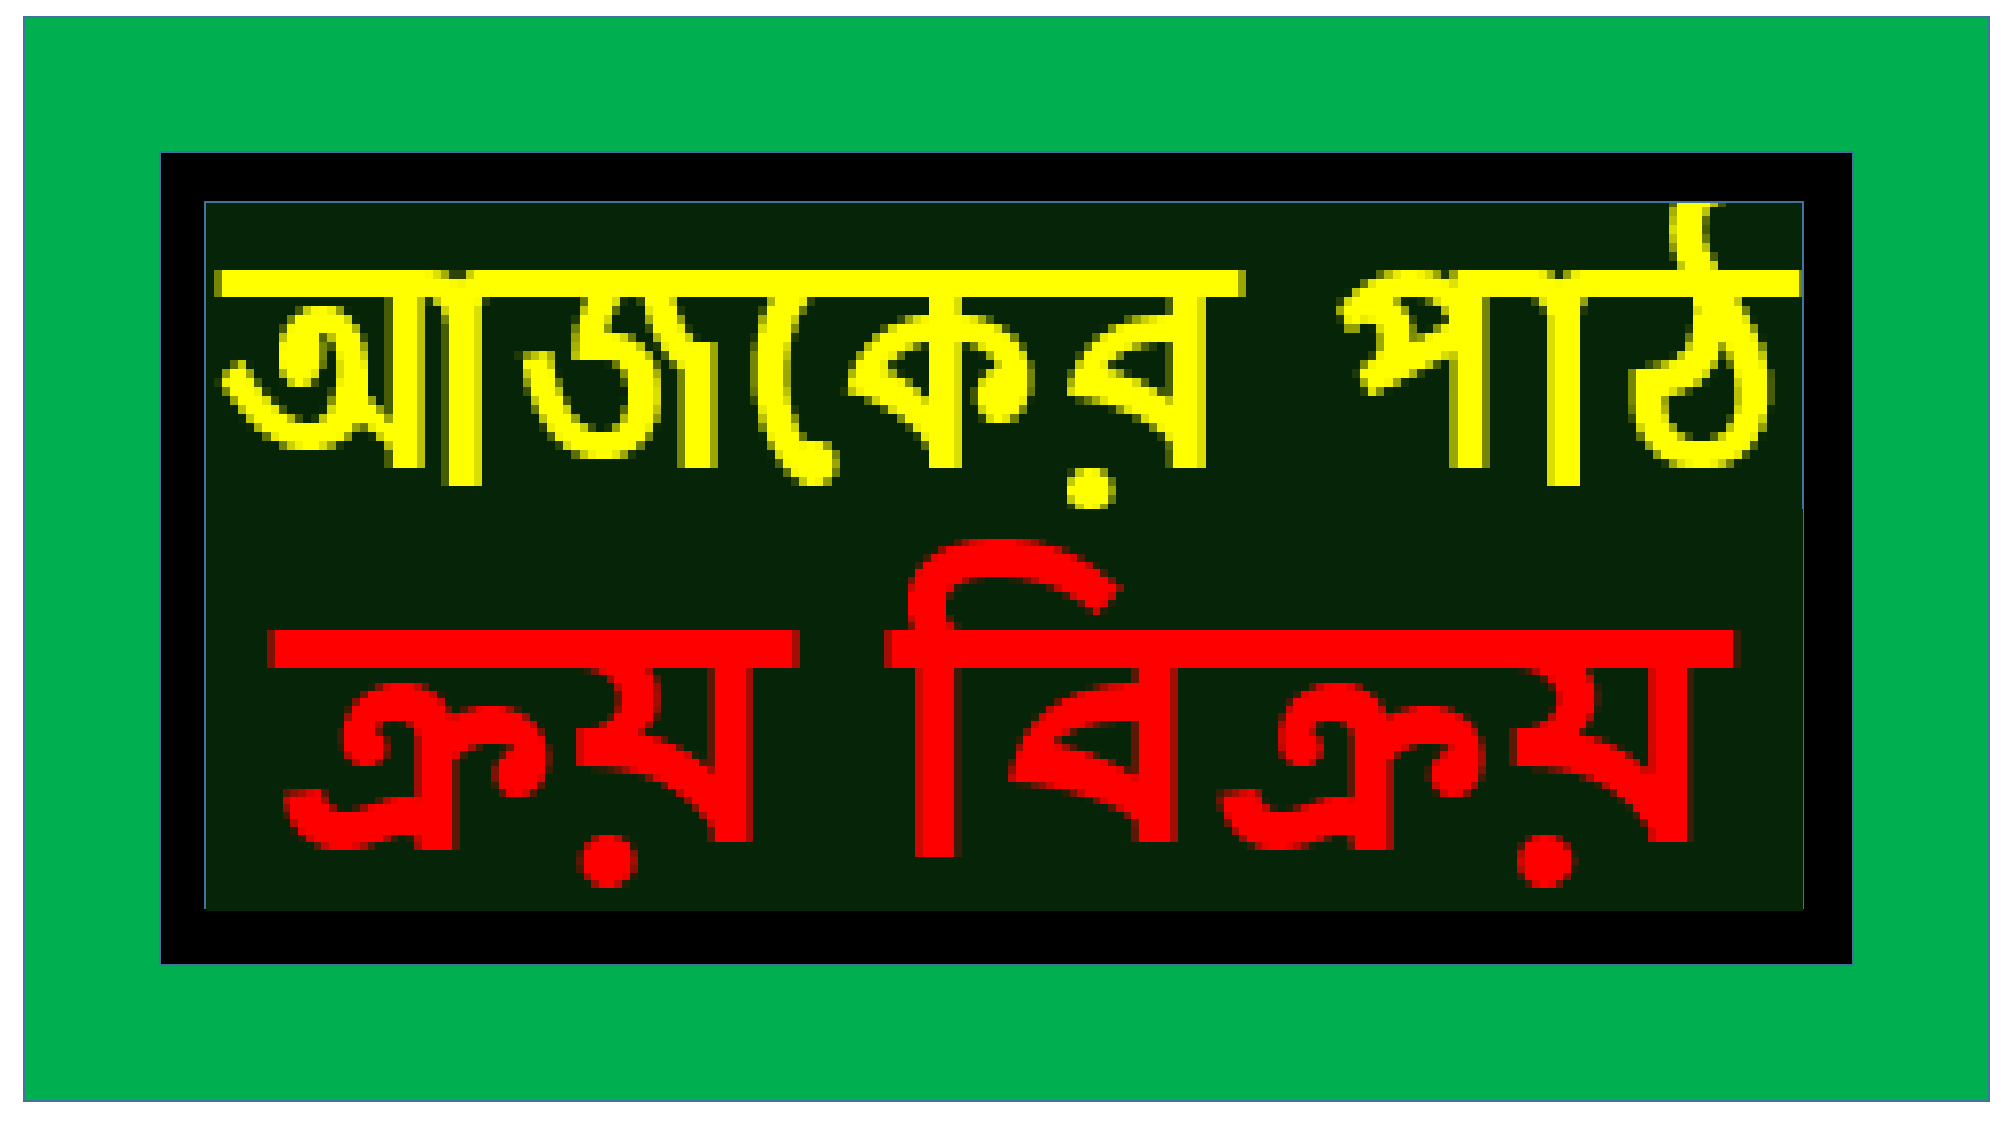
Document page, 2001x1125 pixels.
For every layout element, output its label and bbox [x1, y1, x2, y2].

picture [206, 162, 1824, 911]
text_box [161, 153, 1852, 964]
text_box [23, 16, 1990, 1102]
